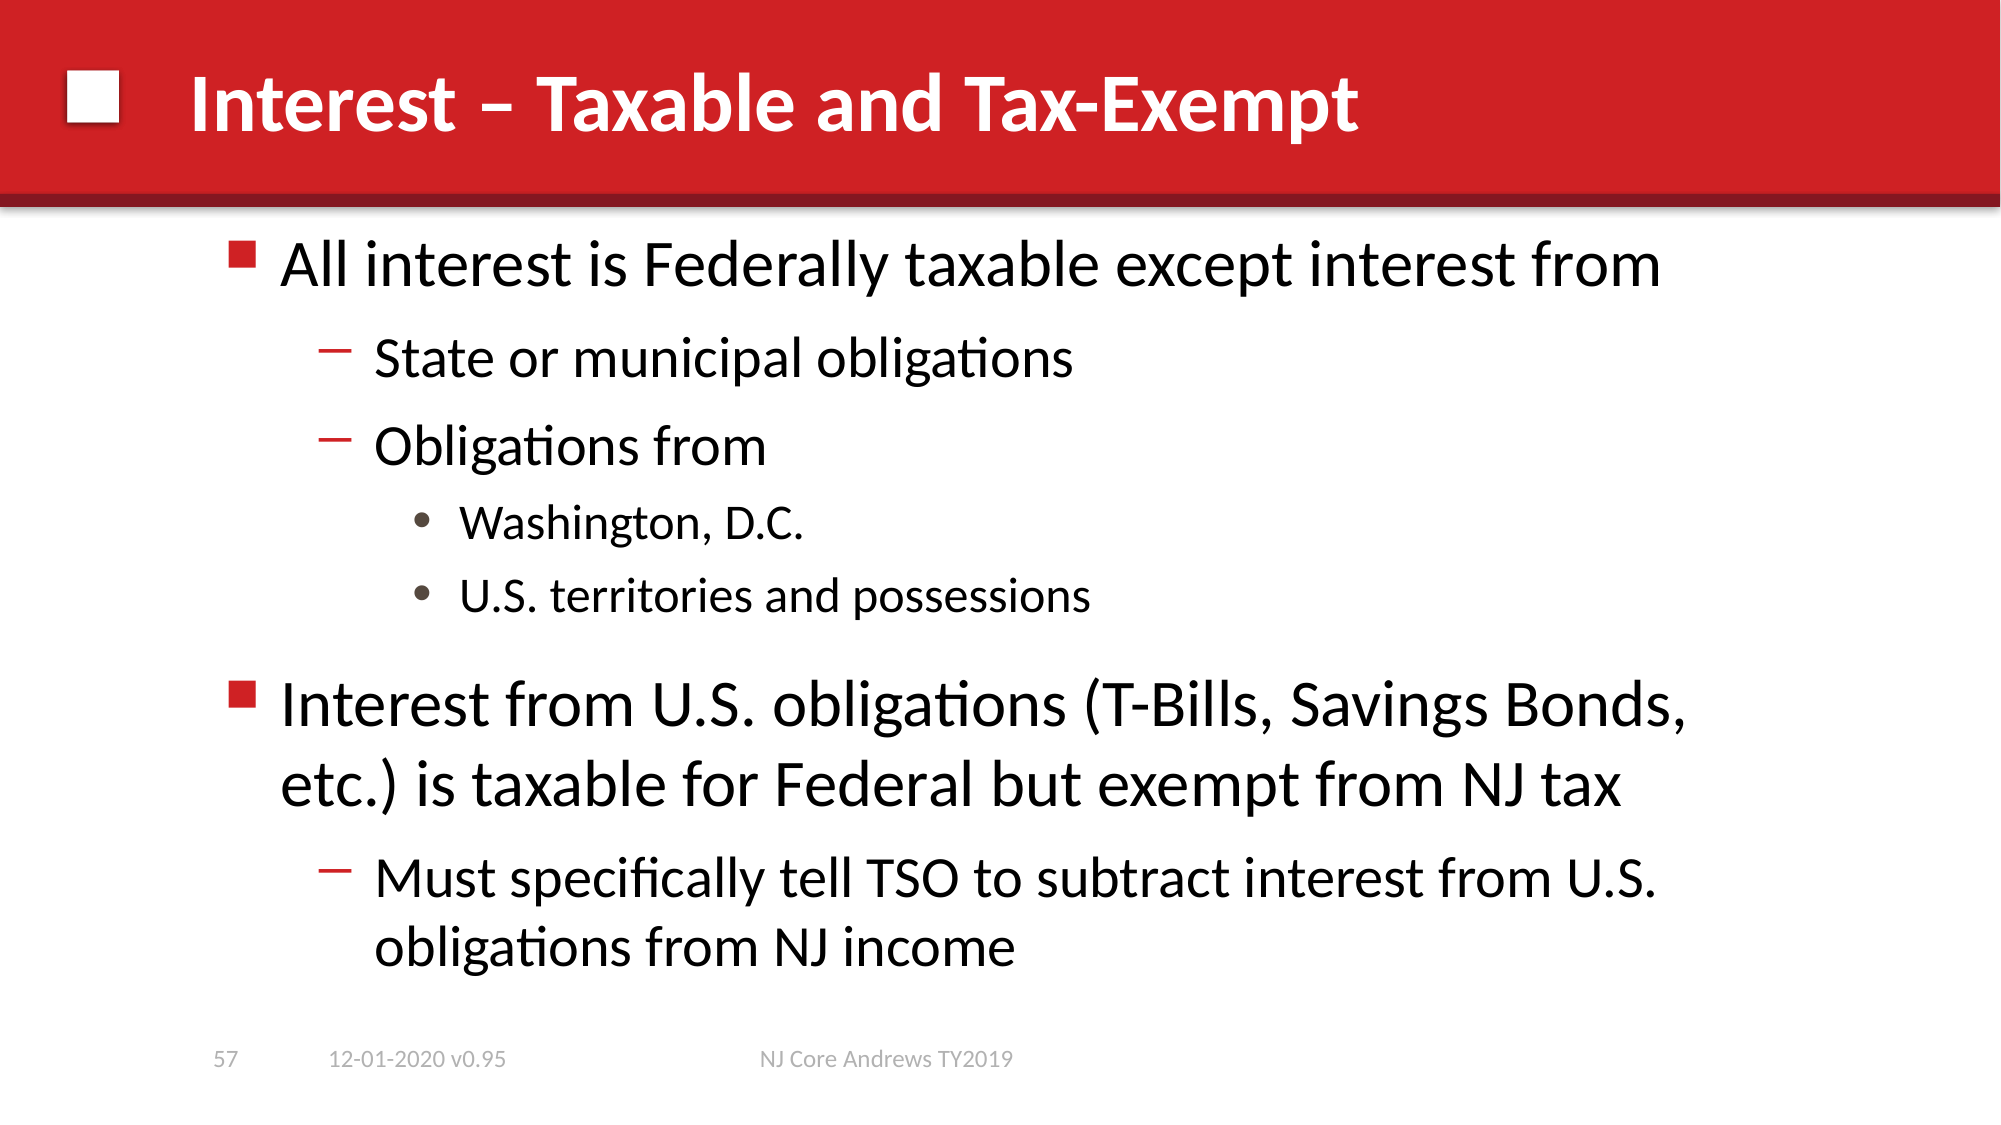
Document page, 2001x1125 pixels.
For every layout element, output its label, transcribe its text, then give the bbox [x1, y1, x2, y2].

list All interest is Federally taxable except interest from State or municipal obligations Obligations from Washington, D.C. U.S. territories and possessions Interest from U.S. obligations (T-Bills, Savings Bonds, etc.) is taxable for Federal but exempt from NJ tax Must specifically tell TSO to subtract interest from U.S. obligations from NJ income [209, 212, 1810, 1033]
footer NJ Core Andrews TY2019 [570, 1033, 1204, 1088]
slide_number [313, 1027, 532, 1088]
slide_number 57 [99, 1027, 254, 1088]
title Interest – Taxable and Tax-Exempt [174, 4, 1775, 193]
